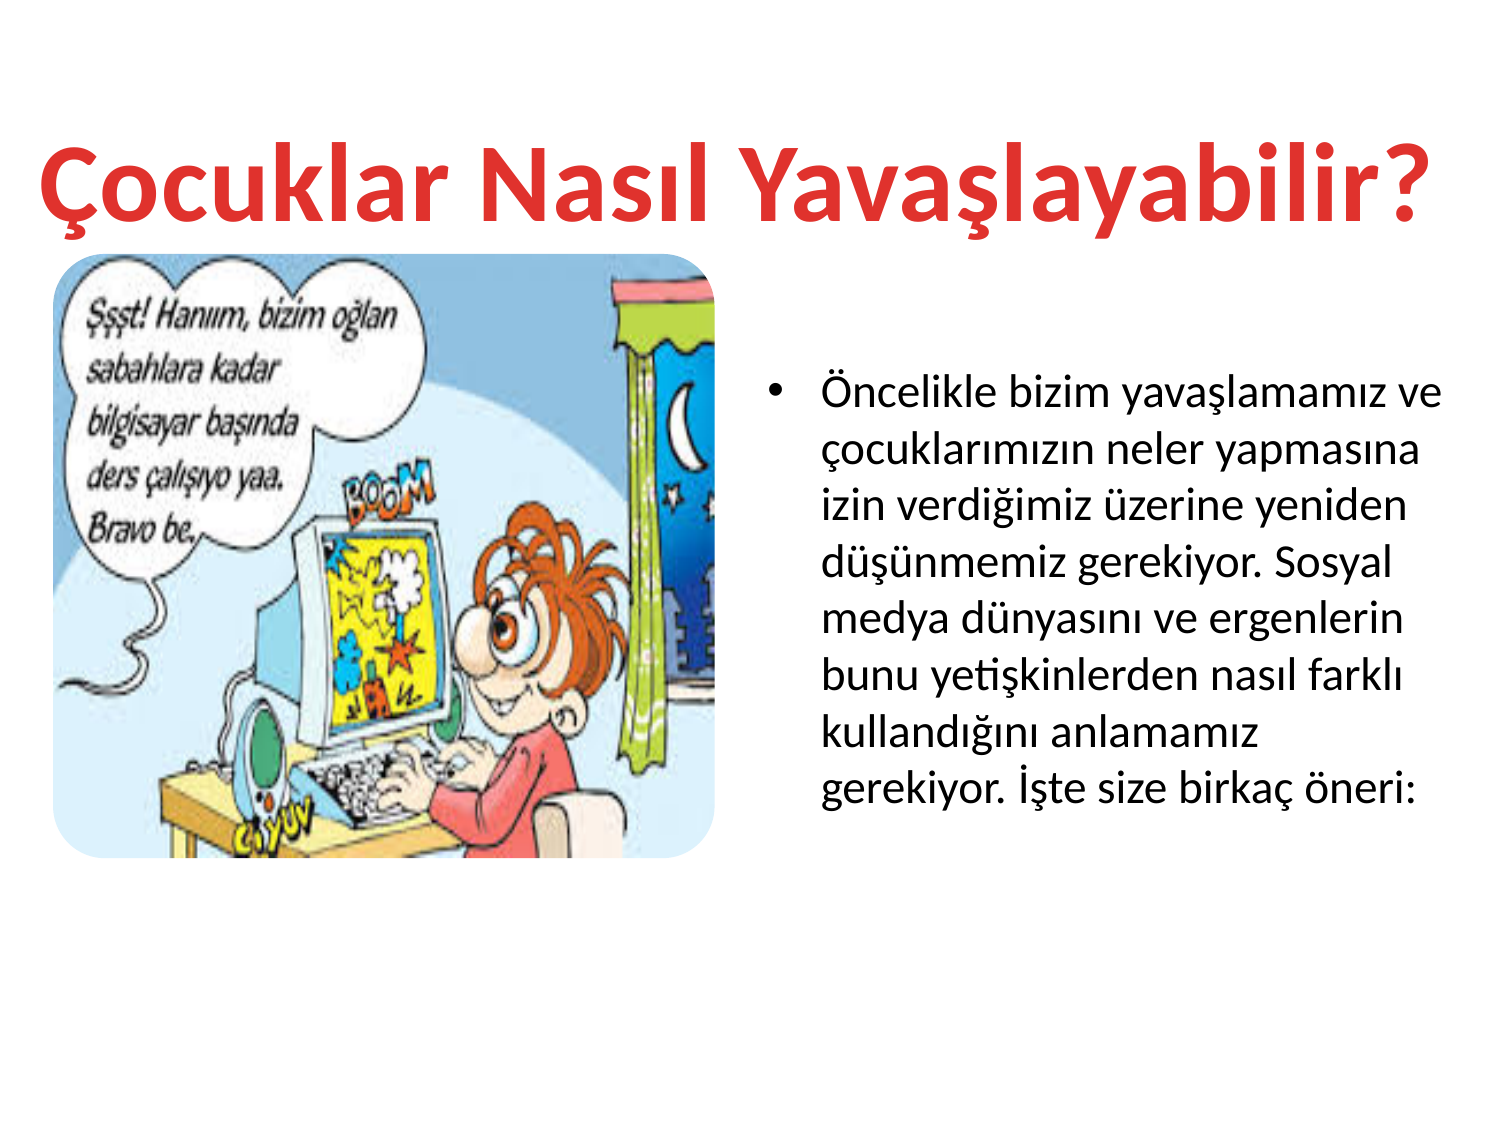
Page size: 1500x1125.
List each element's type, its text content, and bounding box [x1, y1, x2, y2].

picture [52, 253, 715, 859]
text_box Çocuklar Nasıl Yavaşlayabilir? [24, 101, 1452, 252]
list Öncelikle bizim yavaşlamamız ve çocuklarımızın neler yapmasına izin verdiğimiz üzerine yeniden düşünmemiz gerekiyor. Sosyal medya dünyasını ve ergenlerin bunu yetişkinlerden nasıl farklı kullandığını anlamamız gerekiyor. İşte size birkaç öneri: [752, 278, 1459, 870]
